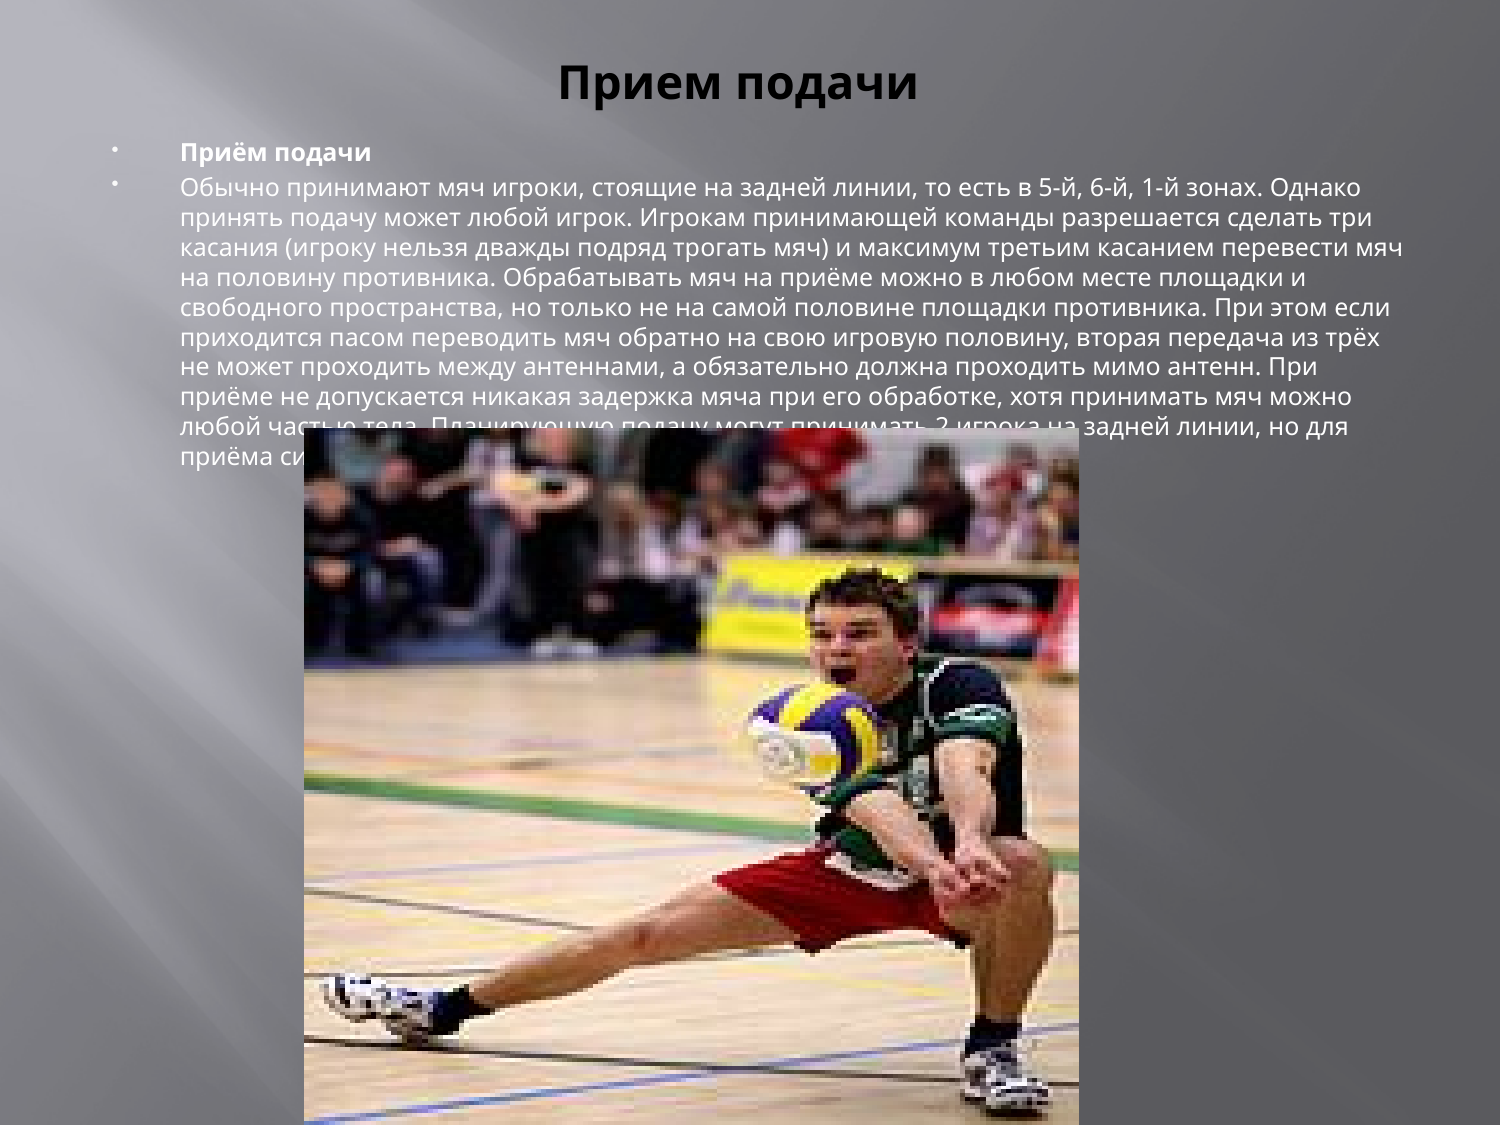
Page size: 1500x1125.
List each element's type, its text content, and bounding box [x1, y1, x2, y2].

picture [304, 427, 1079, 1125]
list Приём подачи Обычно принимают мяч игроки, стоящие на задней линии, то есть в 5-й, 6-й, 1-й зонах. Однако принять подачу может любой игрок. Игрокам принимающей команды разрешается сделать три касания (игроку нельзя дважды подряд трогать мяч) и максимум третьим касанием перевести мяч на половину противника. Обрабатывать мяч на приёме можно в любом месте площадки и свободного пространства, но только не на самой половине площадки противника. При этом если приходится пасом переводить мяч обратно на свою игровую половину, вторая передача из трёх не может проходить между антеннами, а обязательно должна проходить мимо антенн. При приёме не допускается никакая задержка мяча при его обработке, хотя принимать мяч можно любой частью тела. Планирующую подачу могут принимать 2 игрока на задней линии, но для приёма силовой подачи требуется уже 3 игрока. [75, 128, 1425, 1035]
title Прием подачи [257, 45, 1219, 118]
